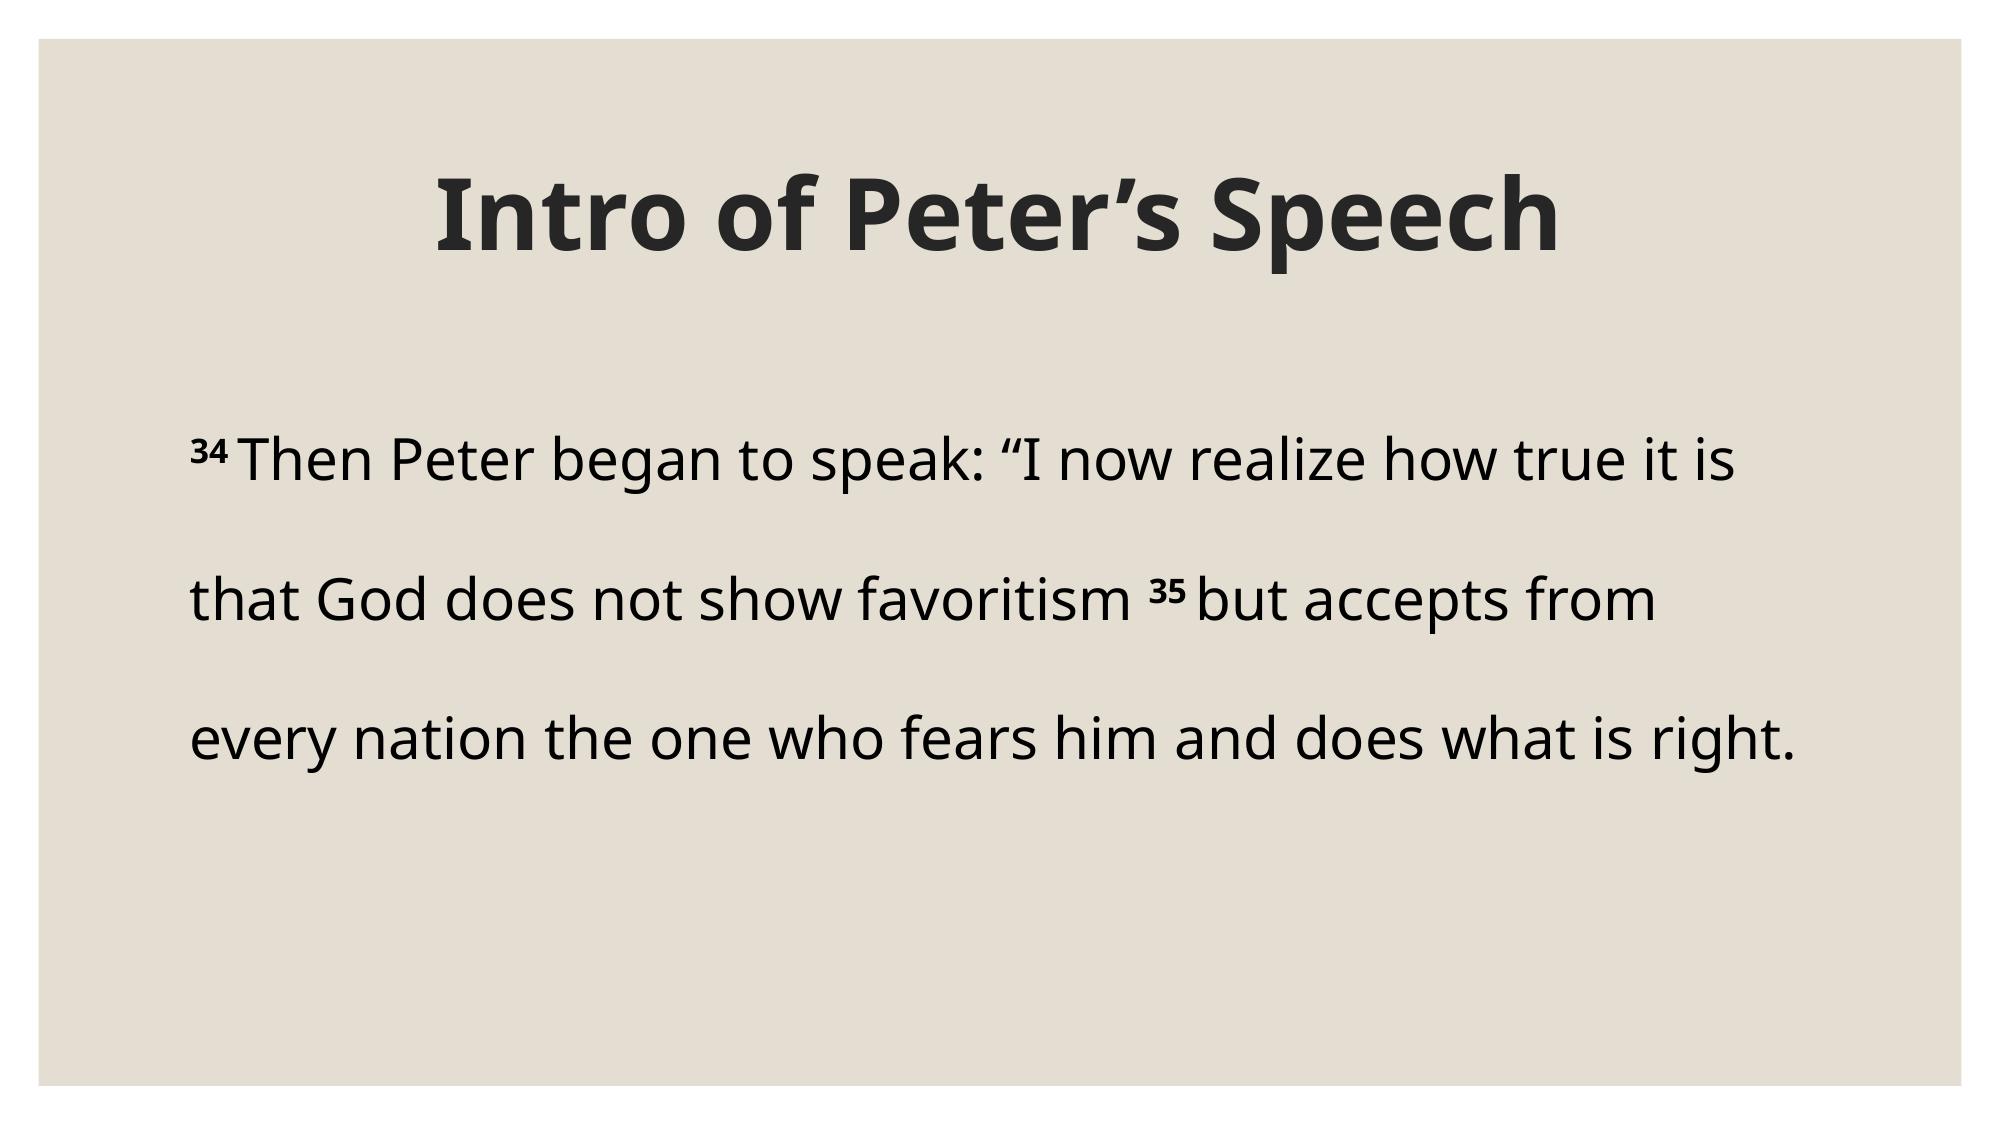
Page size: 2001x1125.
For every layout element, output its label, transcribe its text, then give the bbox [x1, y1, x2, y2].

title Intro of Peter’s Speech [174, 105, 1825, 331]
list 34 Then Peter began to speak: “I now realize how true it is that God does not show favoritism 35 but accepts from every nation the one who fears him and does what is right. [174, 345, 1825, 990]
